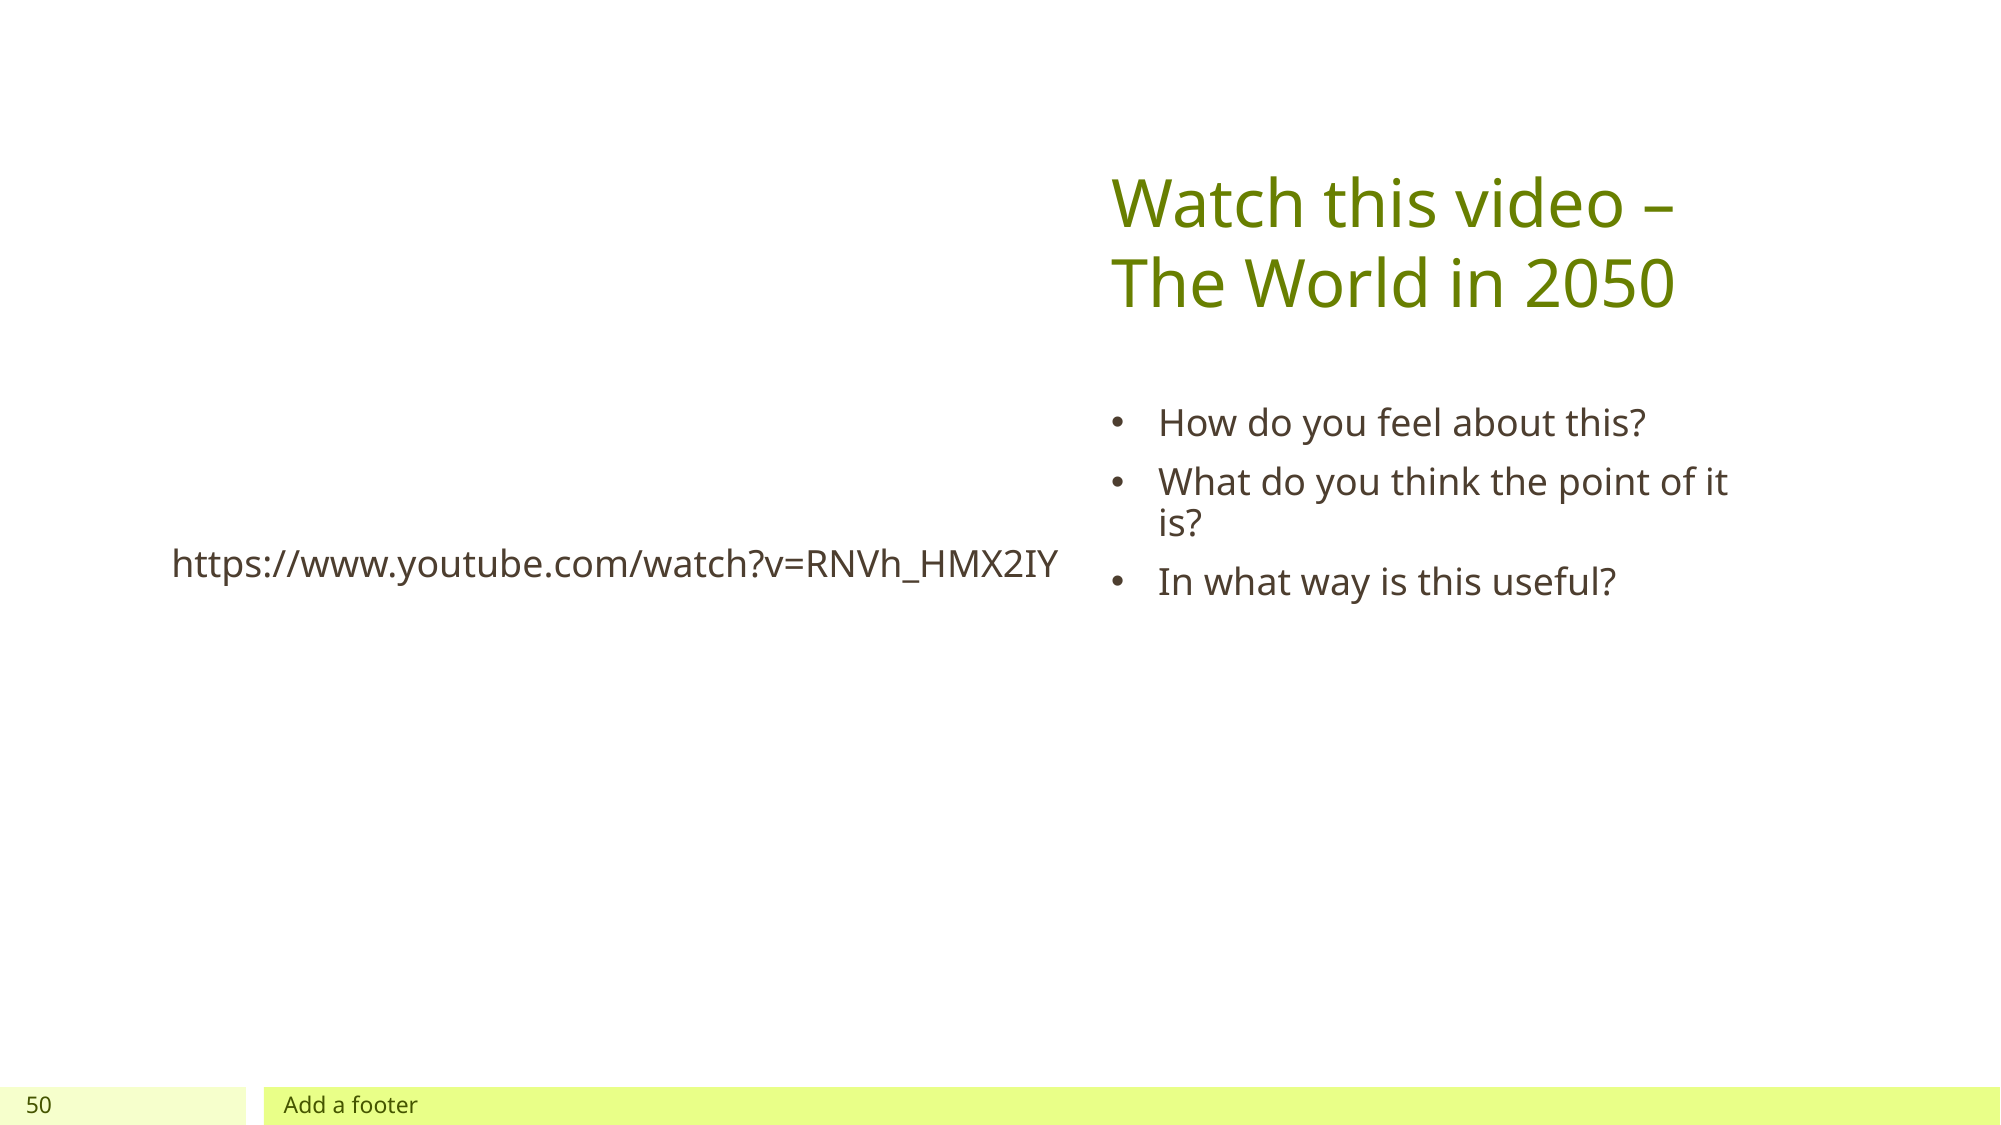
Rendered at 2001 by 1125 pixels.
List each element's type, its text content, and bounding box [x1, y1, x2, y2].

title Watch this video – The World in 2050 [1096, 150, 1778, 329]
slide_number 50 [0, 1087, 68, 1125]
text_box https://www.youtube.com/watch?v=RNVh_HMX2IY [156, 532, 1074, 592]
footer Add a footer [268, 1087, 1769, 1125]
list How do you feel about this? What do you think the point of it is? In what way is this useful? [1096, 396, 1778, 982]
